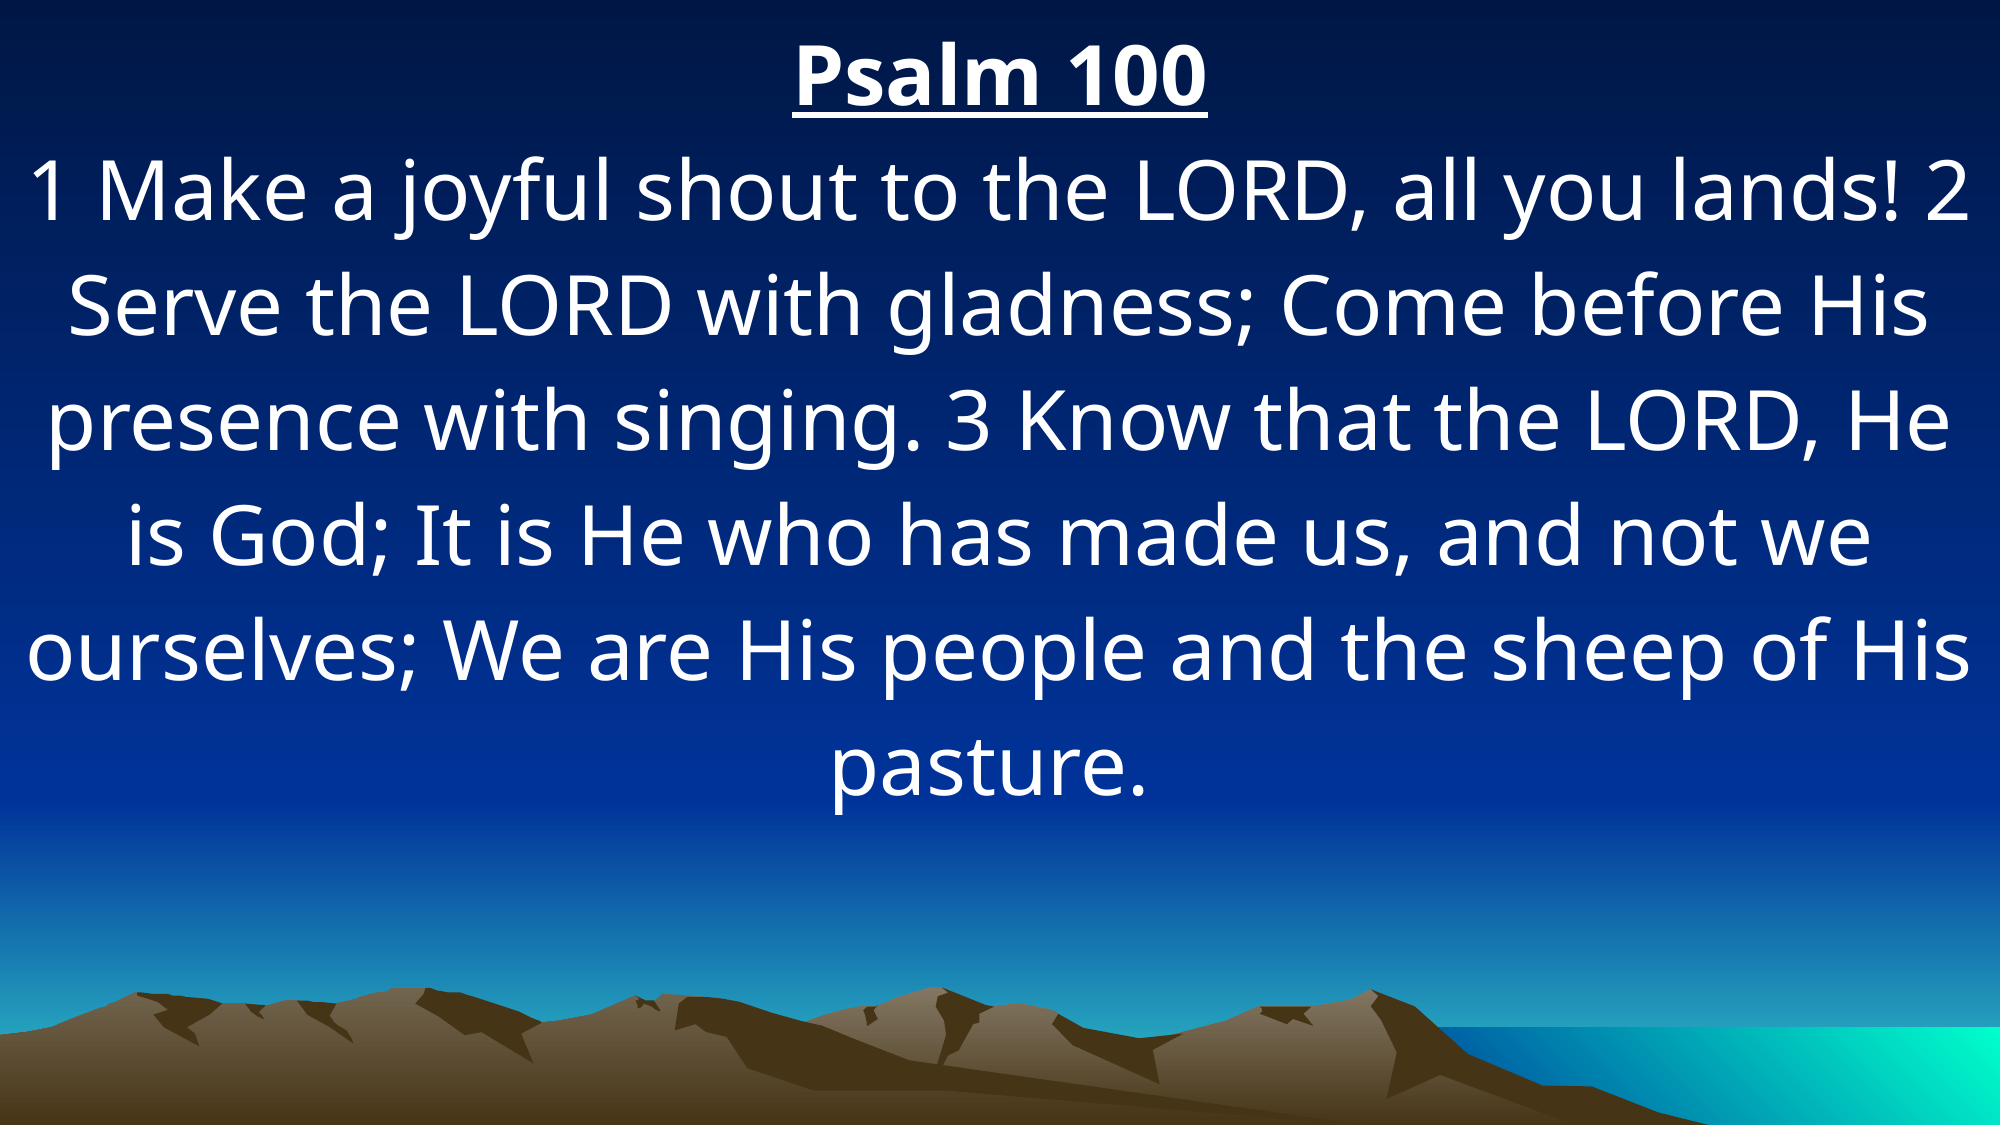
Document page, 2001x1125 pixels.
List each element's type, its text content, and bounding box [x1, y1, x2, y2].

text_box Psalm 100 1 Make a joyful shout to the LORD, all you lands! 2 Serve the LORD with gladness; Come before His presence with singing. 3 Know that the LORD, He is God; It is He who has made us, and not we ourselves; We are His people and the sheep of His pasture. [0, 0, 2000, 825]
